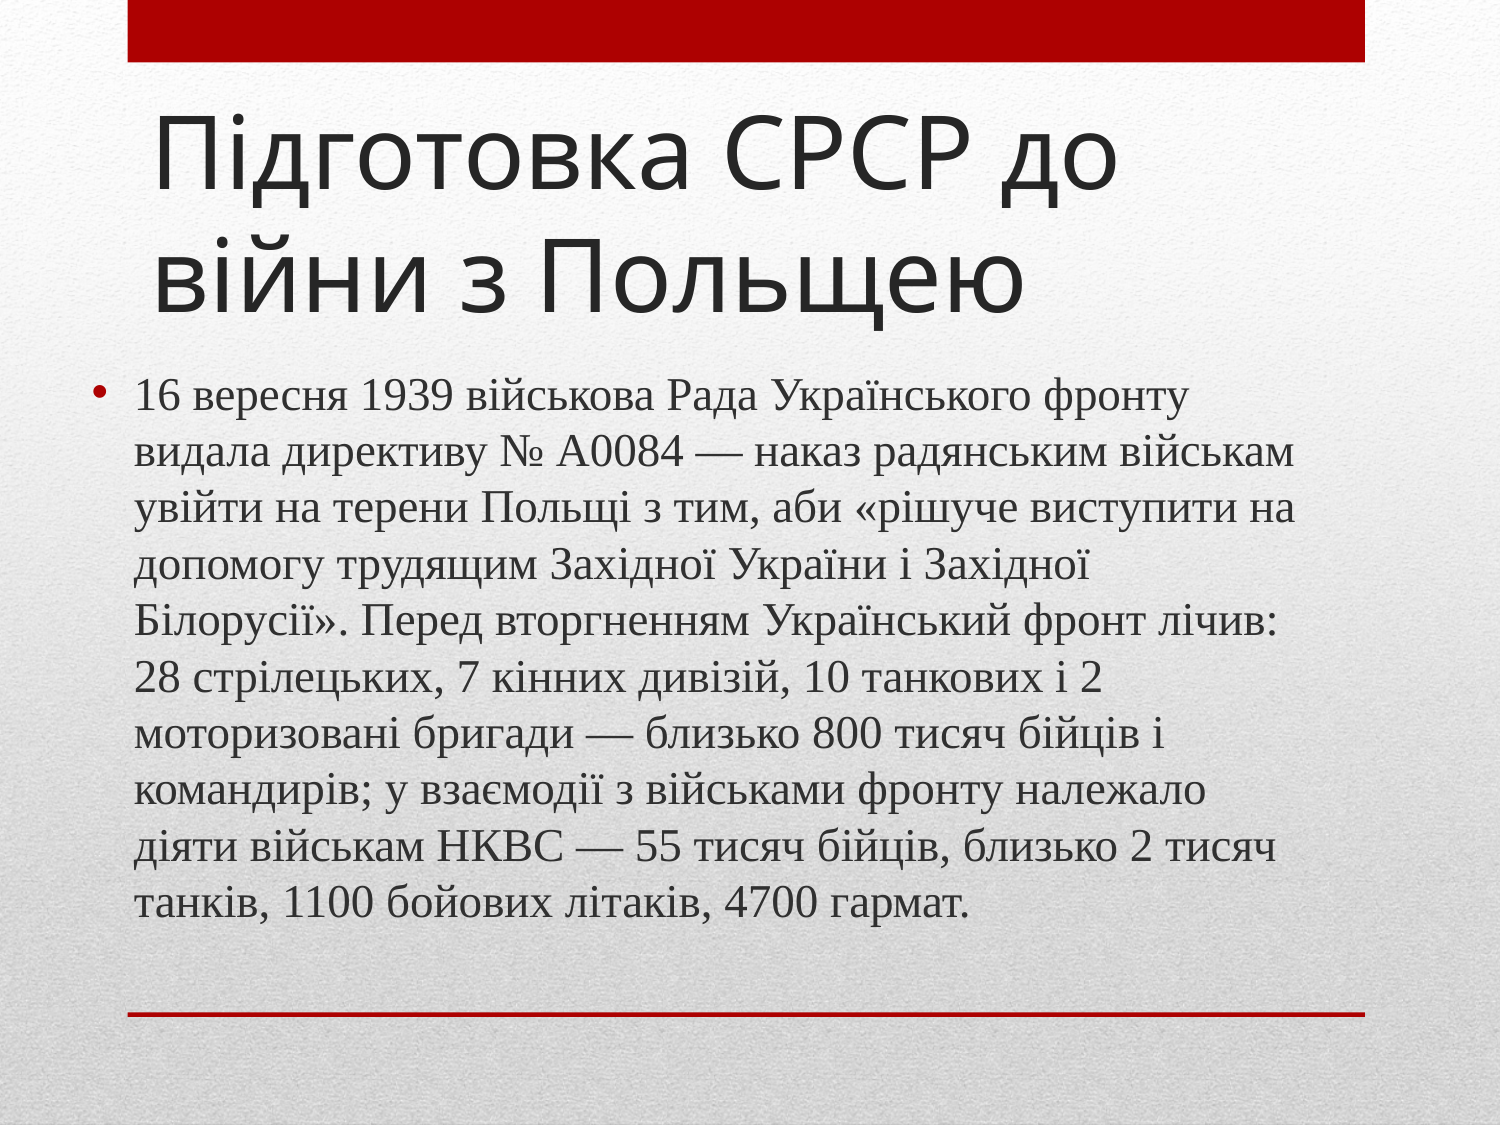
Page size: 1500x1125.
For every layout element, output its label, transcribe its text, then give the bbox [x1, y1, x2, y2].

title Підготовка СРСР до війни з Польщею [135, 78, 1249, 326]
list 16 вересня 1939 військова Рада Українського фронту видала директиву № А0084 — наказ радянським військам увійти на терени Польщі з тим, аби «рішуче виступити на допомогу трудящим Західної України і Західної Білорусії». Перед вторгненням Український фронт лічив: 28 стрілецьких, 7 кінних дивізій, 10 танкових і 2 моторизовані бригади — близько 800 тисяч бійців і командирів; у взаємодії з військами фронту належало діяти військам НКВС — 55 тисяч бійців, близько 2 тисяч танків, 1100 бойових літаків, 4700 гармат. [76, 326, 1315, 964]
